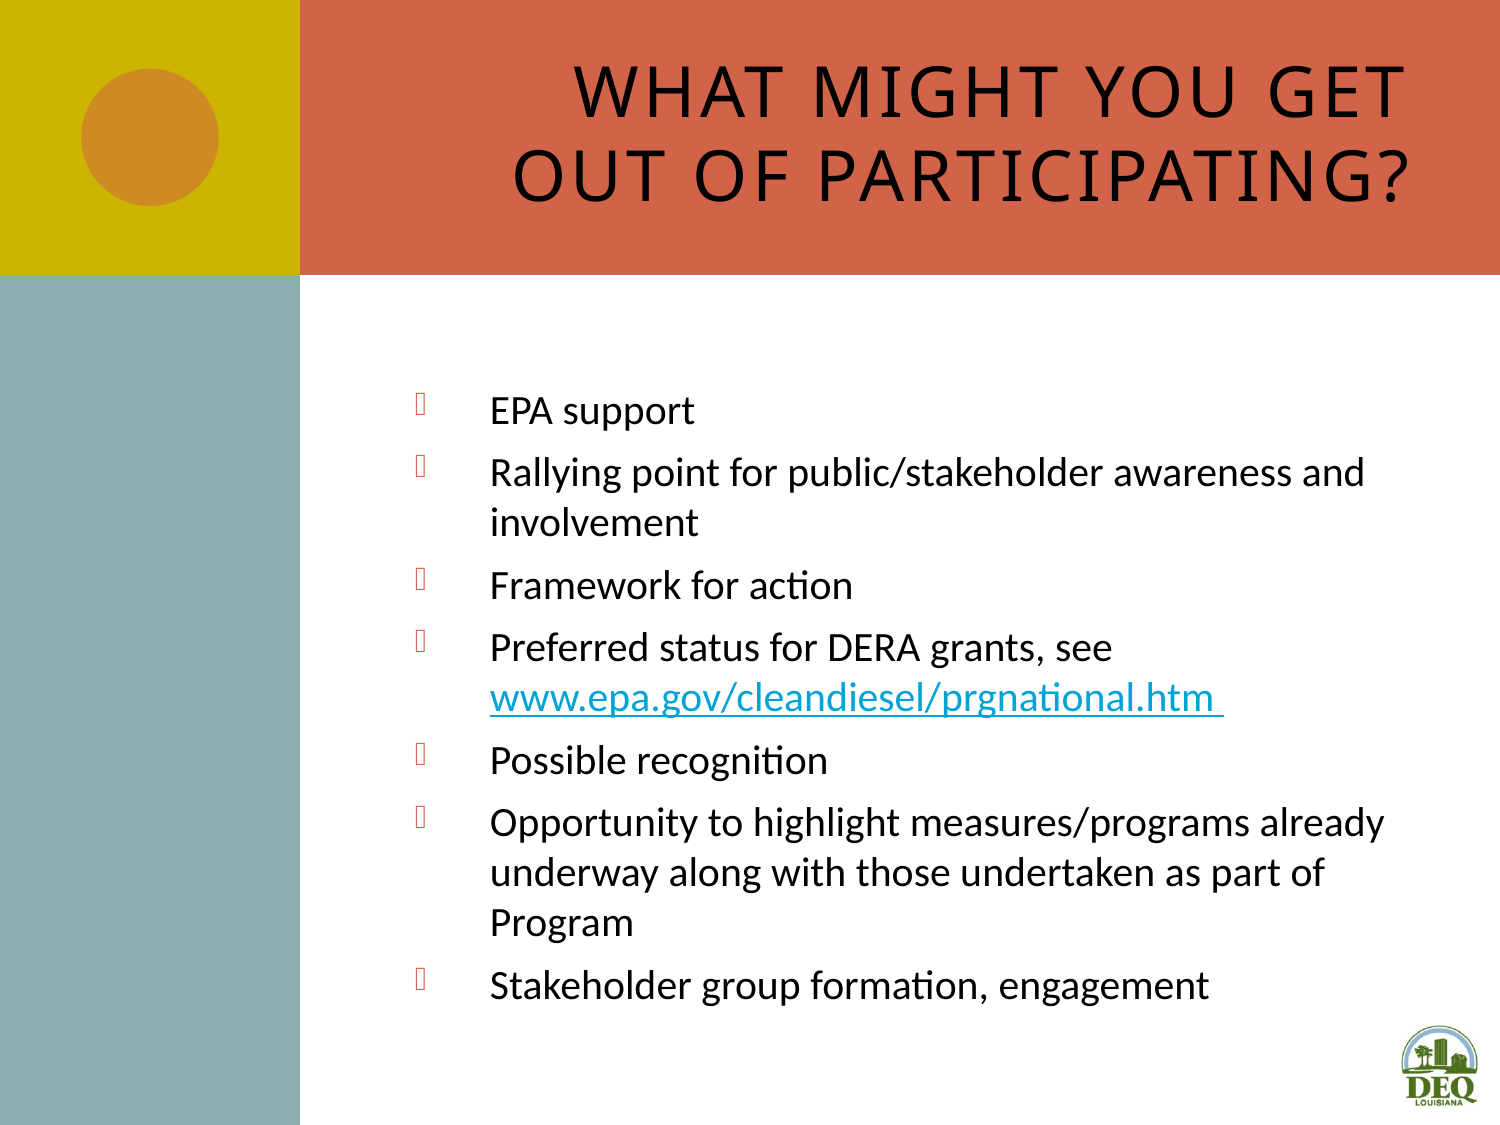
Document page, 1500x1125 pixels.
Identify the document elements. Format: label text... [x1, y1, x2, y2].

list EPA support Rallying point for public/stakeholder awareness and involvement Framework for action Preferred status for DERA grants, see www.epa.gov/cleandiesel/prgnational.htm Possible recognition Opportunity to highlight measures/programs already underway along with those undertaken as part of Program Stakeholder group formation, engagement [399, 375, 1425, 1005]
picture [1400, 1024, 1480, 1108]
title What Might You Get Out Of Participating? [399, 37, 1425, 225]
